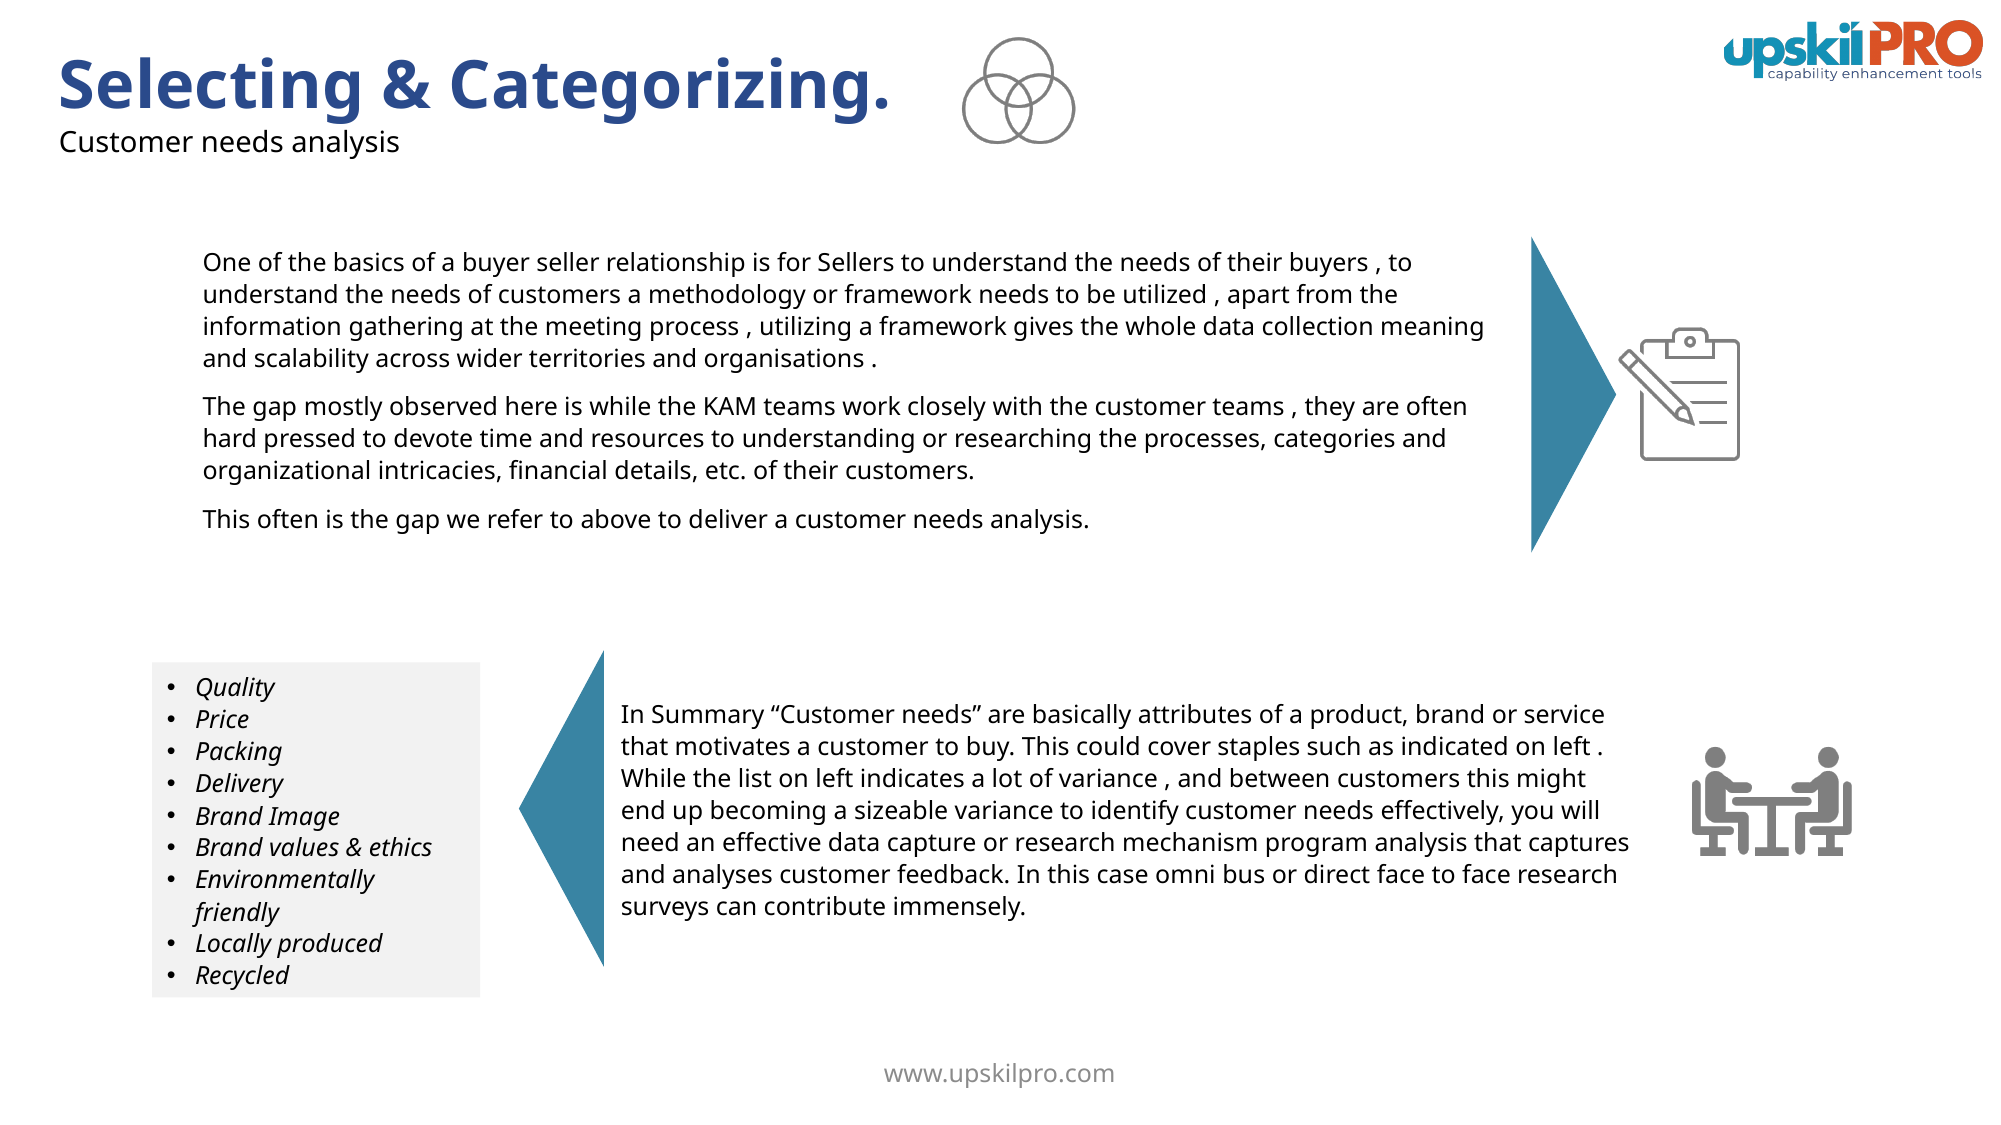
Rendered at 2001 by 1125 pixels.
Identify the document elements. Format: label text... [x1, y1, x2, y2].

text_box Quality Price Packing Delivery Brand Image Brand values & ethics Environmentally friendly Locally produced Recycled [152, 662, 481, 998]
picture [1605, 314, 1765, 474]
text_box [1530, 235, 1605, 554]
footer www.upskilpro.com [662, 1042, 1338, 1103]
picture [1724, 20, 1983, 81]
text_box Selecting & Categorizing. Customer needs analysis [44, 34, 1097, 167]
picture [943, 15, 1094, 166]
text_box In Summary “Customer needs” are basically attributes of a product, brand or service that motivates a customer to buy. This could cover staples such as indicated on left . While the list on left indicates a lot of variance , and between customers this might end up becoming a sizeable variance to identify customer needs effectively, you will need an effective data capture or research mechanism program analysis that captures and analyses customer feedback. In this case omni bus or direct face to face research surveys can contribute immensely. [606, 688, 1649, 928]
picture [1671, 700, 1872, 902]
text_box [517, 649, 605, 968]
text_box One of the basics of a buyer seller relationship is for Sellers to understand the needs of their buyers , to understand the needs of customers a methodology or framework needs to be utilized , apart from the information gathering at the meeting process , utilizing a framework gives the whole data collection meaning and scalability across wider territories and organisations . The gap mostly observed here is while the KAM teams work closely with the customer teams , they are often hard pressed to devote time and resources to understanding or researching the processes, categories and organizational intricacies, financial details, etc. of their customers. This often is the gap we refer to above to deliver a customer needs analysis. [187, 236, 1523, 541]
